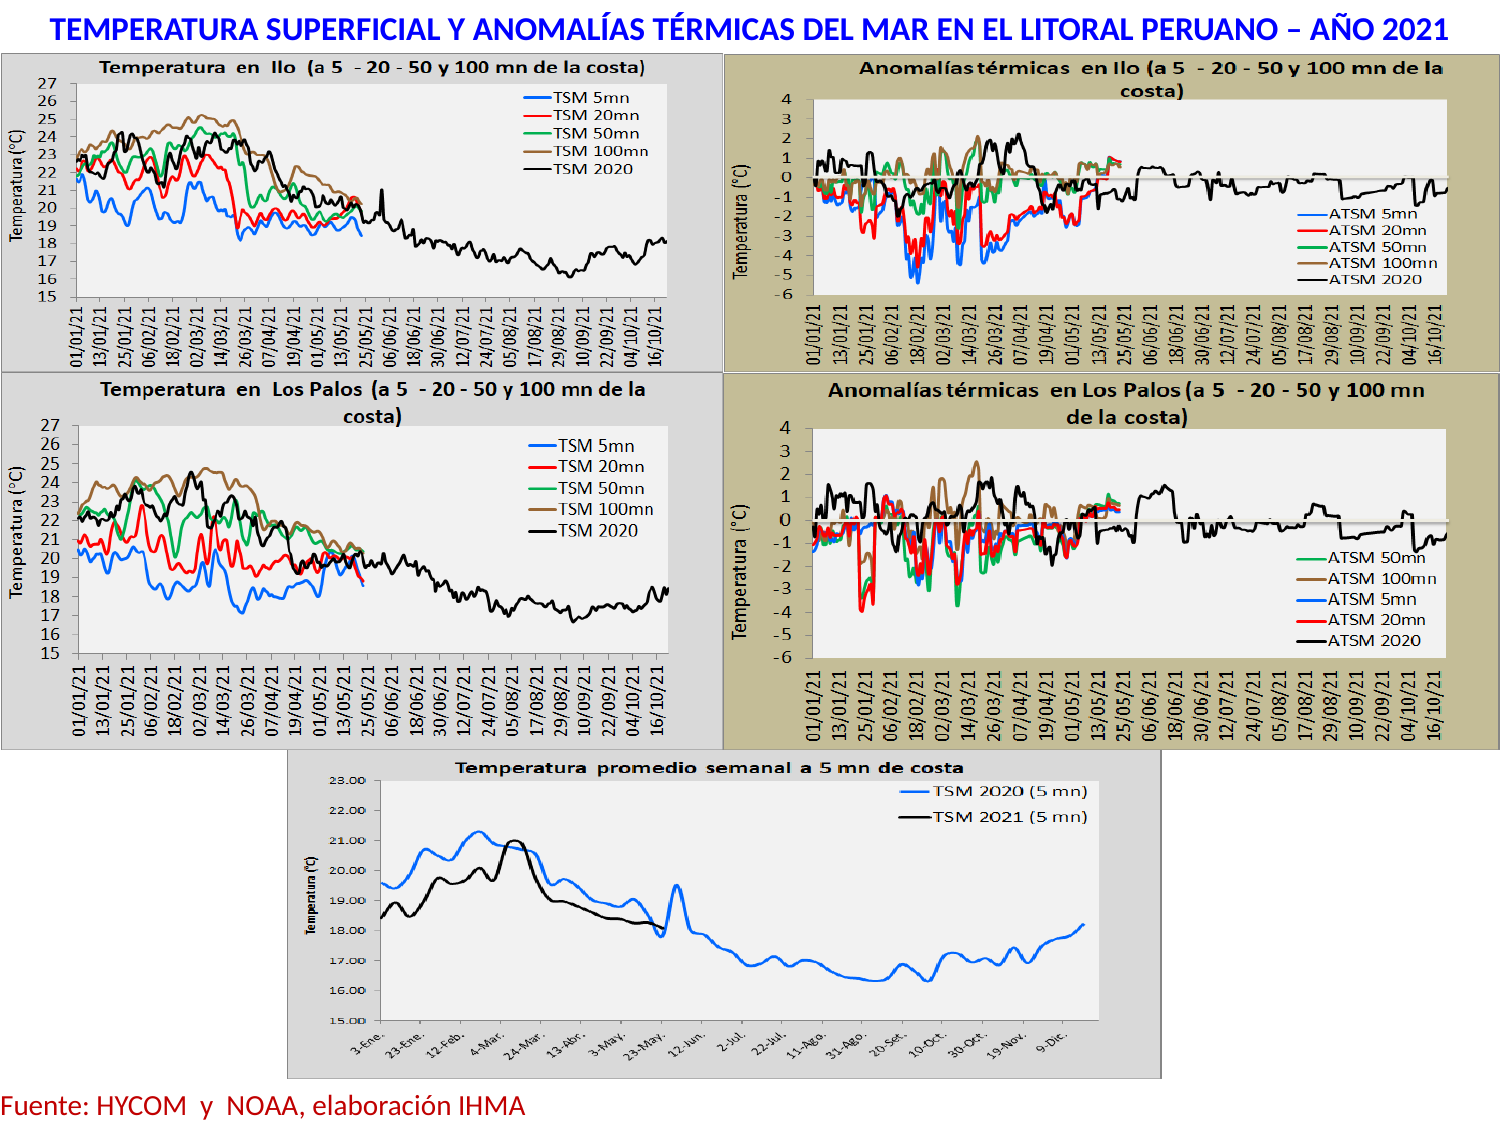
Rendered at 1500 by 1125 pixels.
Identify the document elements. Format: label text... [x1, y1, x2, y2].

picture [0, 53, 1500, 1079]
text_box Fuente: HYCOM y NOAA, elaboración IHMA [0, 1078, 541, 1125]
text_box TEMPERATURA SUPERFICIAL Y ANOMALÍAS TÉRMICAS DEL MAR EN EL LITORAL PERUANO – AÑO 2021 [0, 0, 1500, 52]
